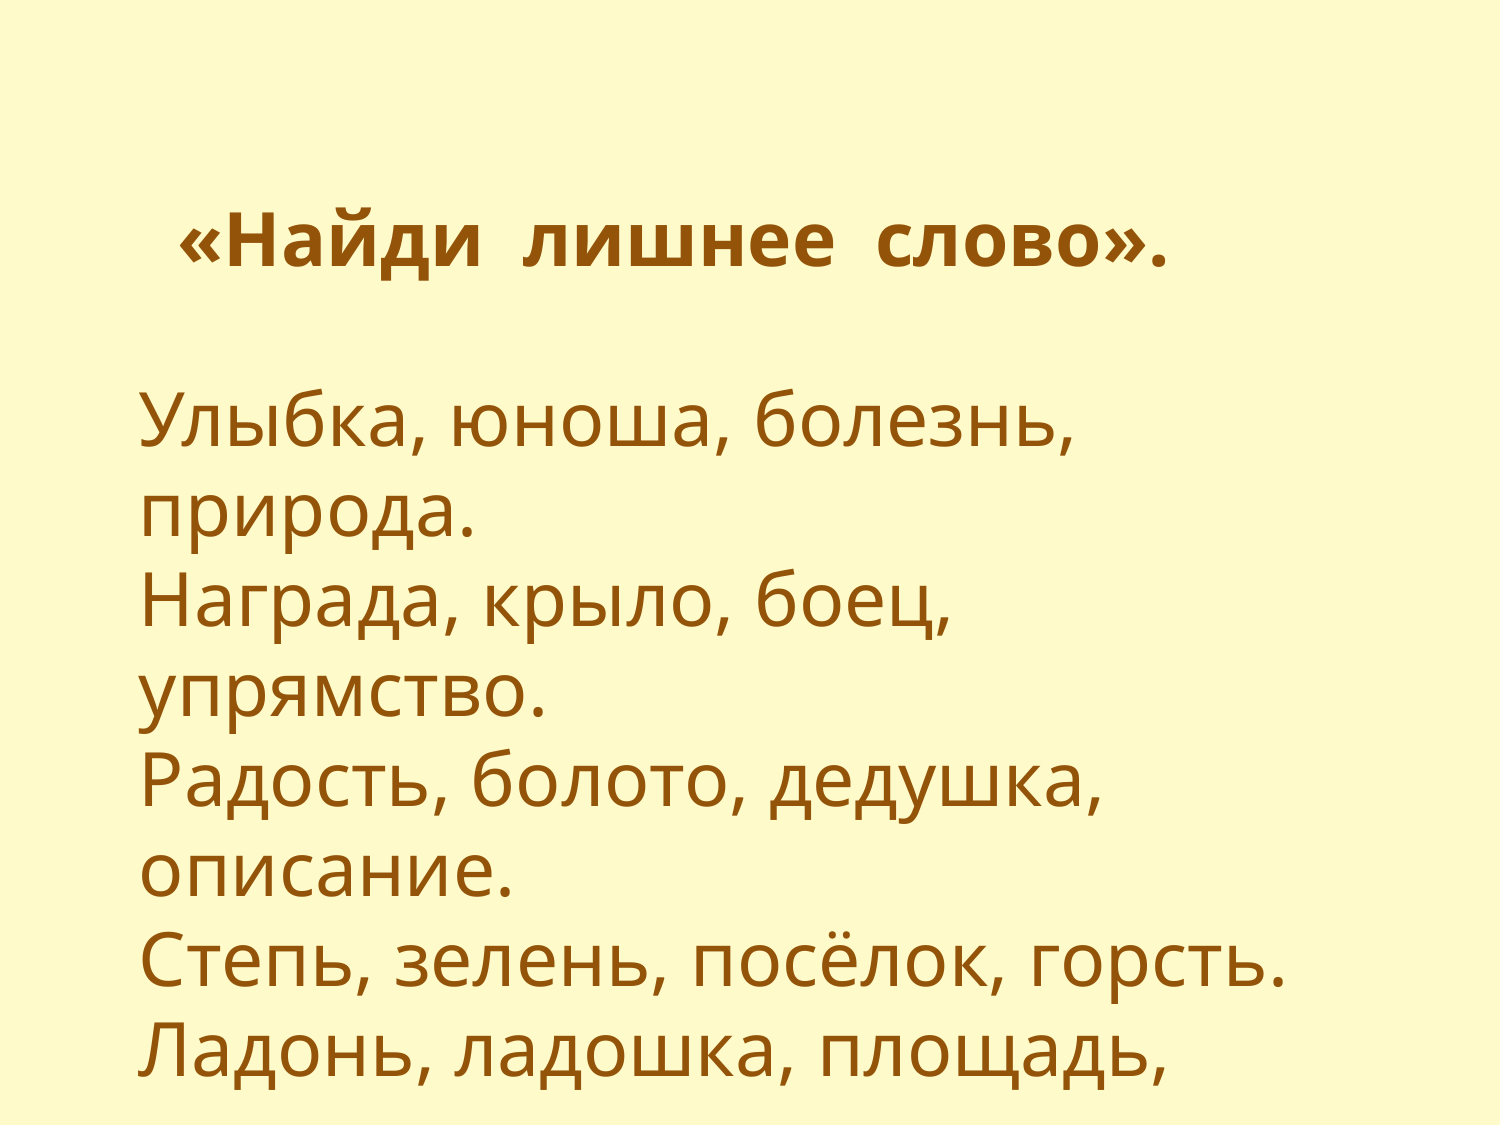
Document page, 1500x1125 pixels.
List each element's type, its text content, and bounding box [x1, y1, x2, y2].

text_box «Найди лишнее слово». Улыбка, юноша, болезнь, природа. Награда, крыло, боец, упрямство. Радость, болото, дедушка, описание. Степь, зелень, посёлок, горсть. Ладонь, ладошка, площадь, пыль. [123, 184, 1365, 1125]
